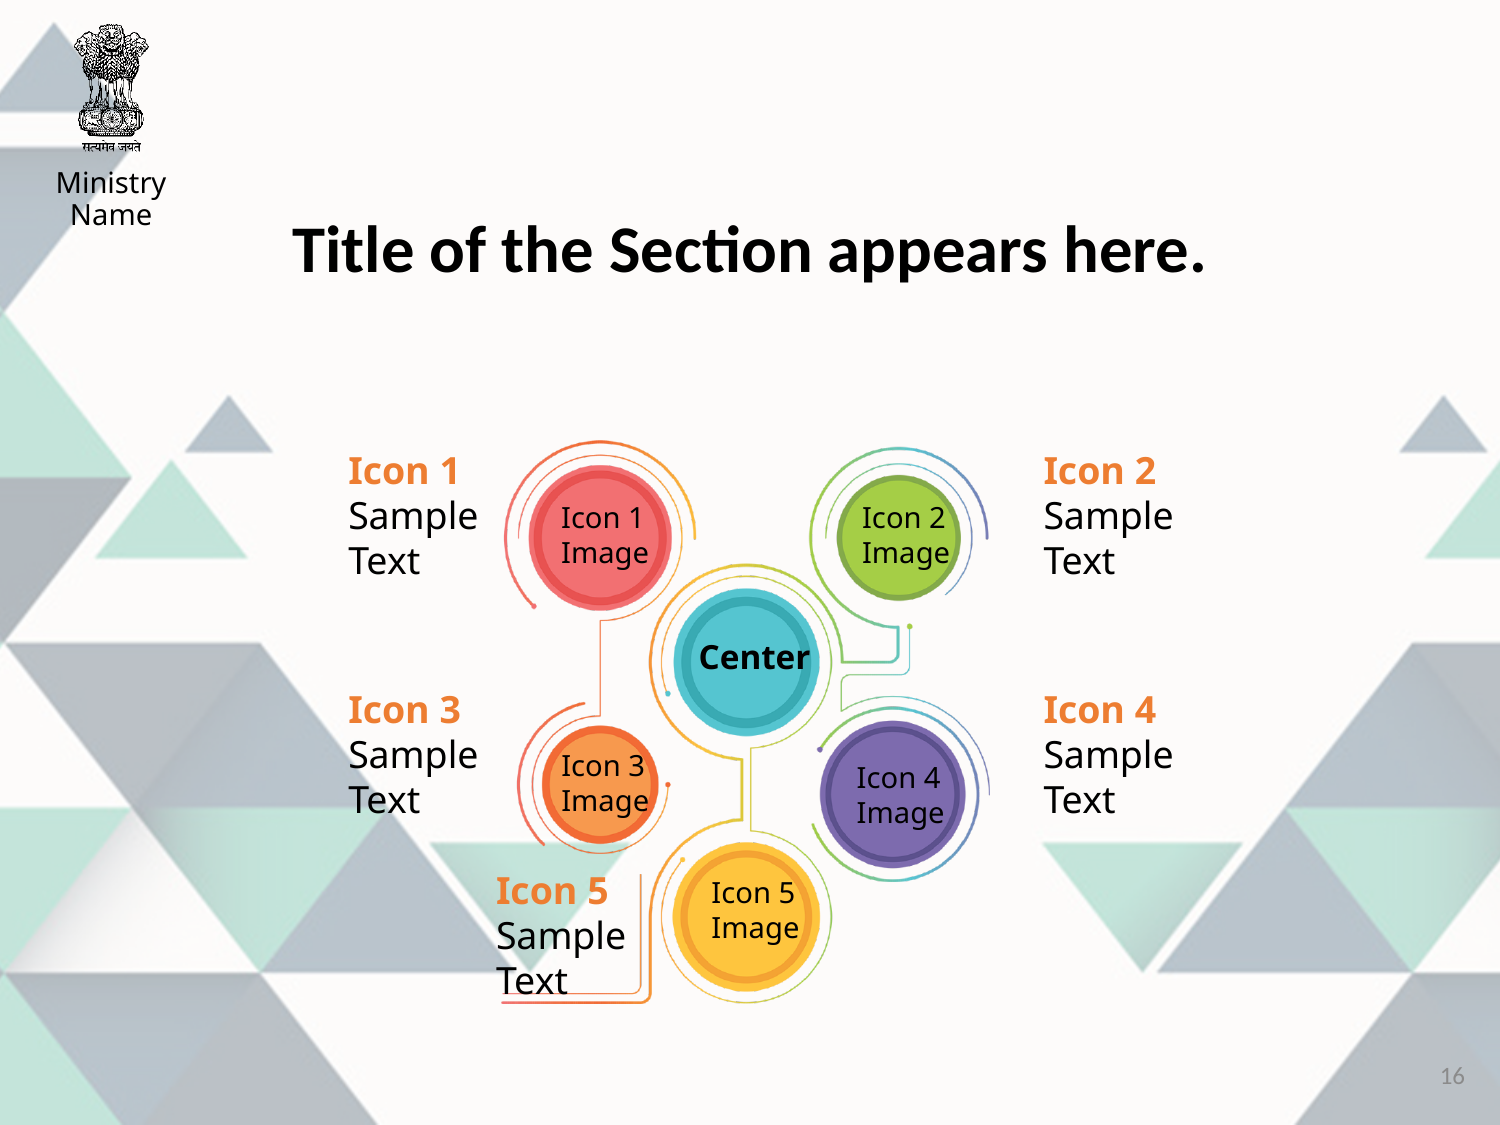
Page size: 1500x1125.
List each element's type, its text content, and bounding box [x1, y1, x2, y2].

text_box Icon 1 Sample Text [333, 439, 511, 590]
list Title of the Section appears here. [199, 207, 1301, 327]
text_box Icon 3 Sample Text [333, 678, 501, 829]
text_box Icon 2 Sample Text [1028, 439, 1211, 590]
picture [501, 440, 990, 1004]
slide_number 16 [1142, 1044, 1481, 1105]
text_box Icon 5 Sample Text [481, 859, 653, 1010]
picture [69, 19, 153, 156]
text_box Icon 4 Sample Text [1028, 678, 1192, 829]
list Ministry Name [0, 161, 222, 260]
